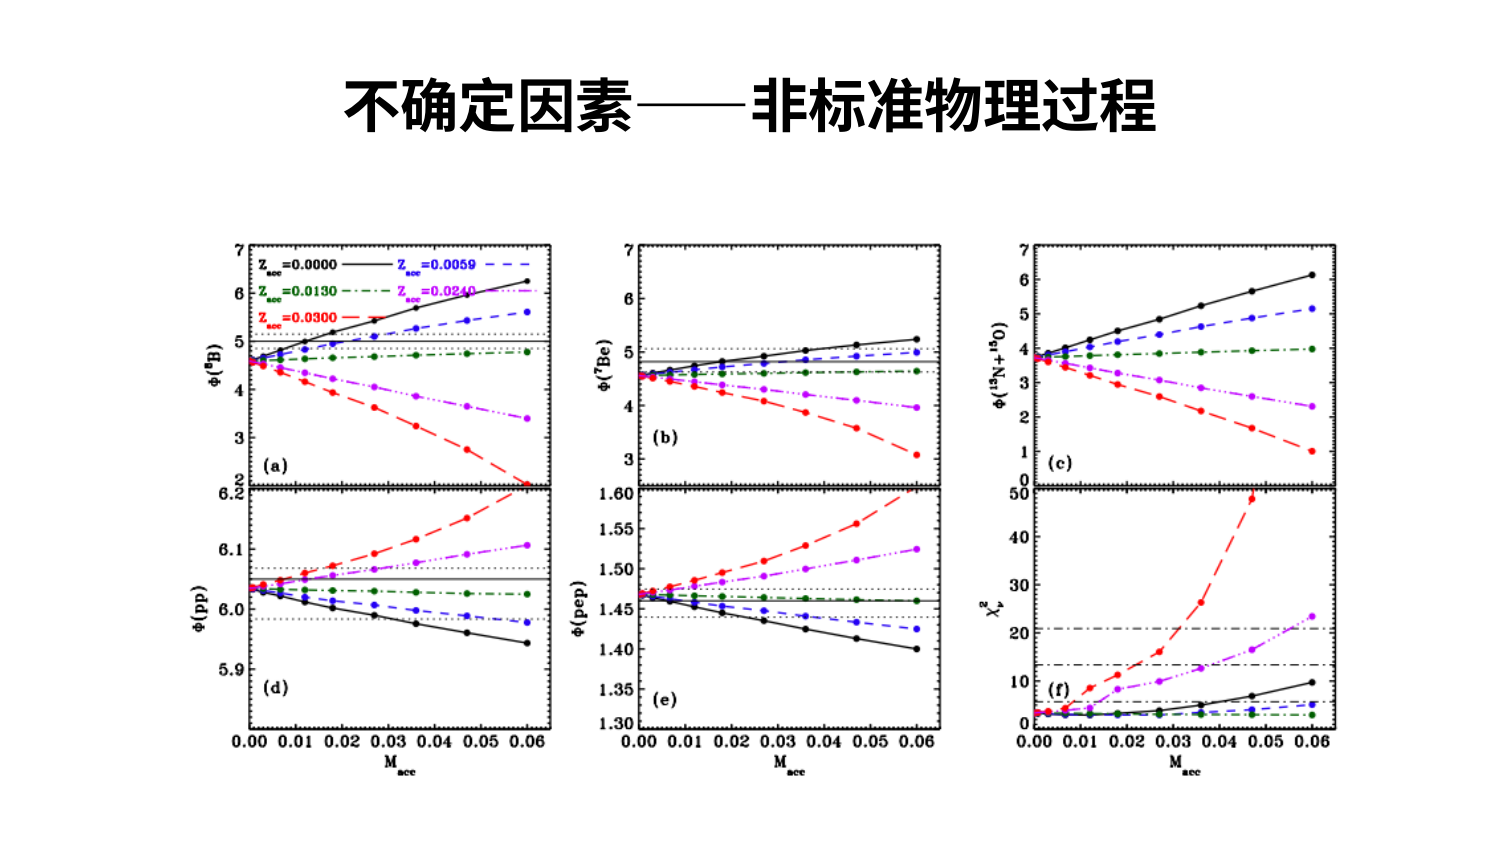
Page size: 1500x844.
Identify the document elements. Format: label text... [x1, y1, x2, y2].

list [75, 196, 1424, 794]
picture [161, 220, 1372, 786]
title 不确定因素——非标准物理过程 [75, 33, 1425, 175]
